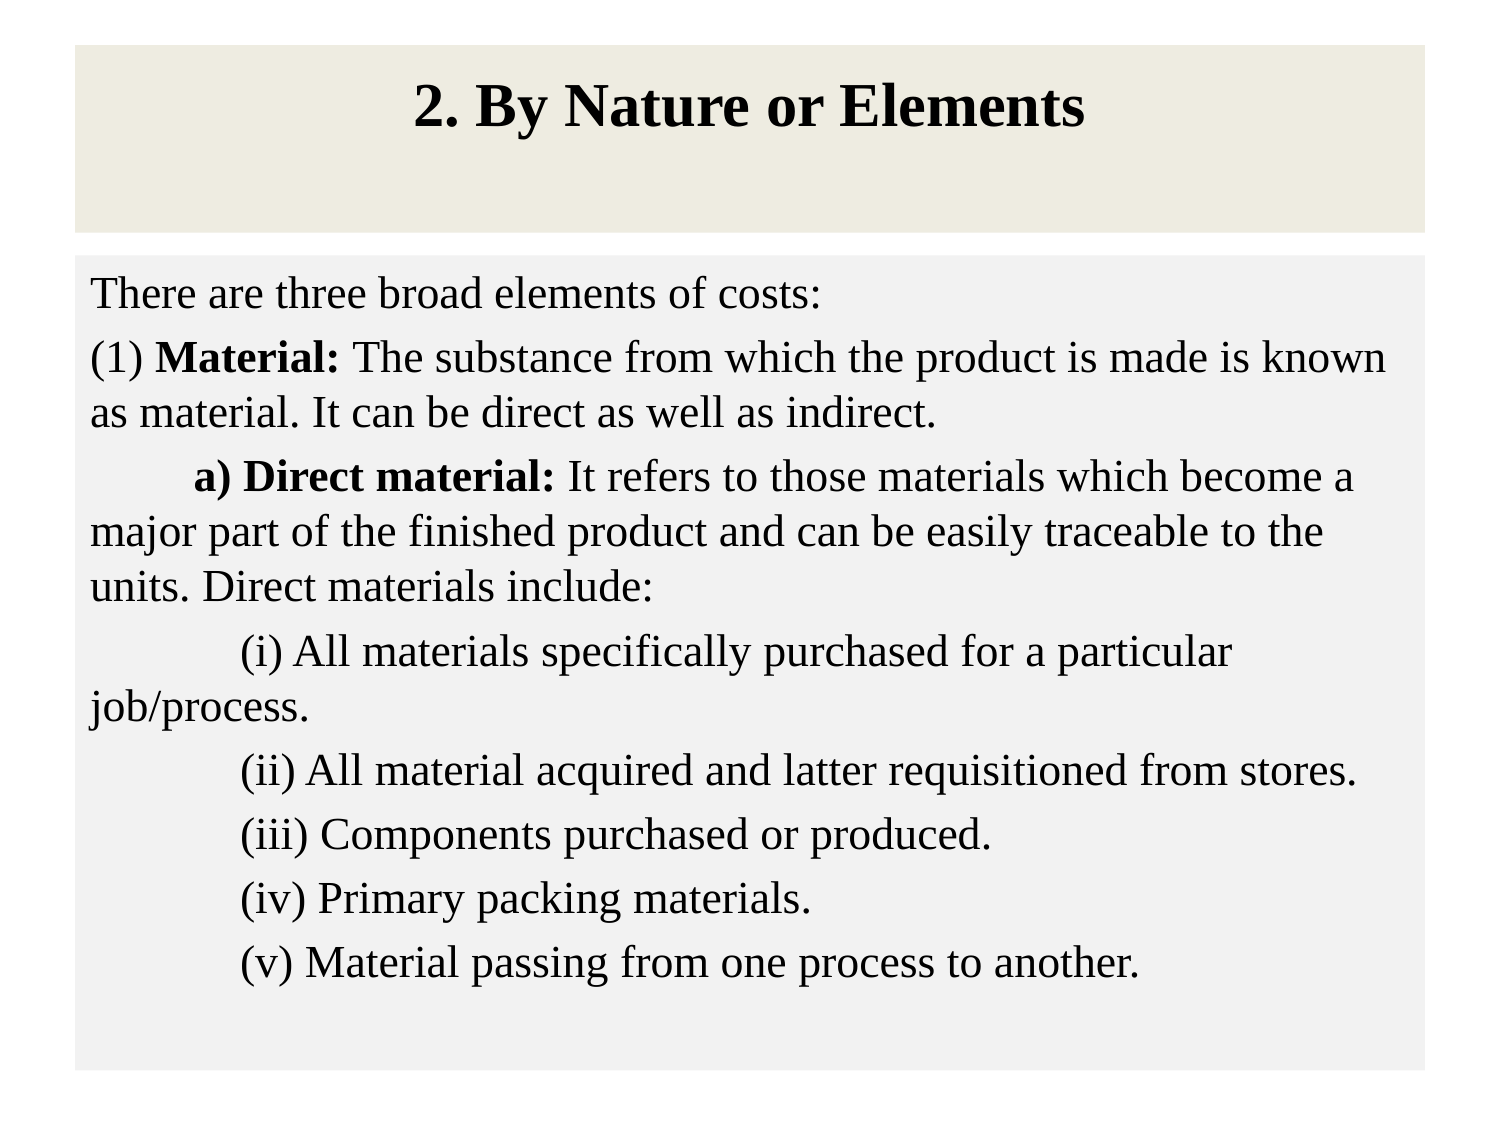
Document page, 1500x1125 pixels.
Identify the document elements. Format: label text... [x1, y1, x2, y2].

title 2. By Nature or Elements [75, 45, 1425, 233]
list There are three broad elements of costs: (1) Material: The substance from which the product is made is known as material. It can be direct as well as indirect. a) Direct material: It refers to those materials which become a major part of the finished product and can be easily traceable to the units. Direct materials include: (i) All materials specifically purchased for a particular job/process. (ii) All material acquired and latter requisitioned from stores. (iii) Components purchased or produced. (iv) Primary packing materials. (v) Material passing from one process to another. [75, 255, 1425, 1071]
